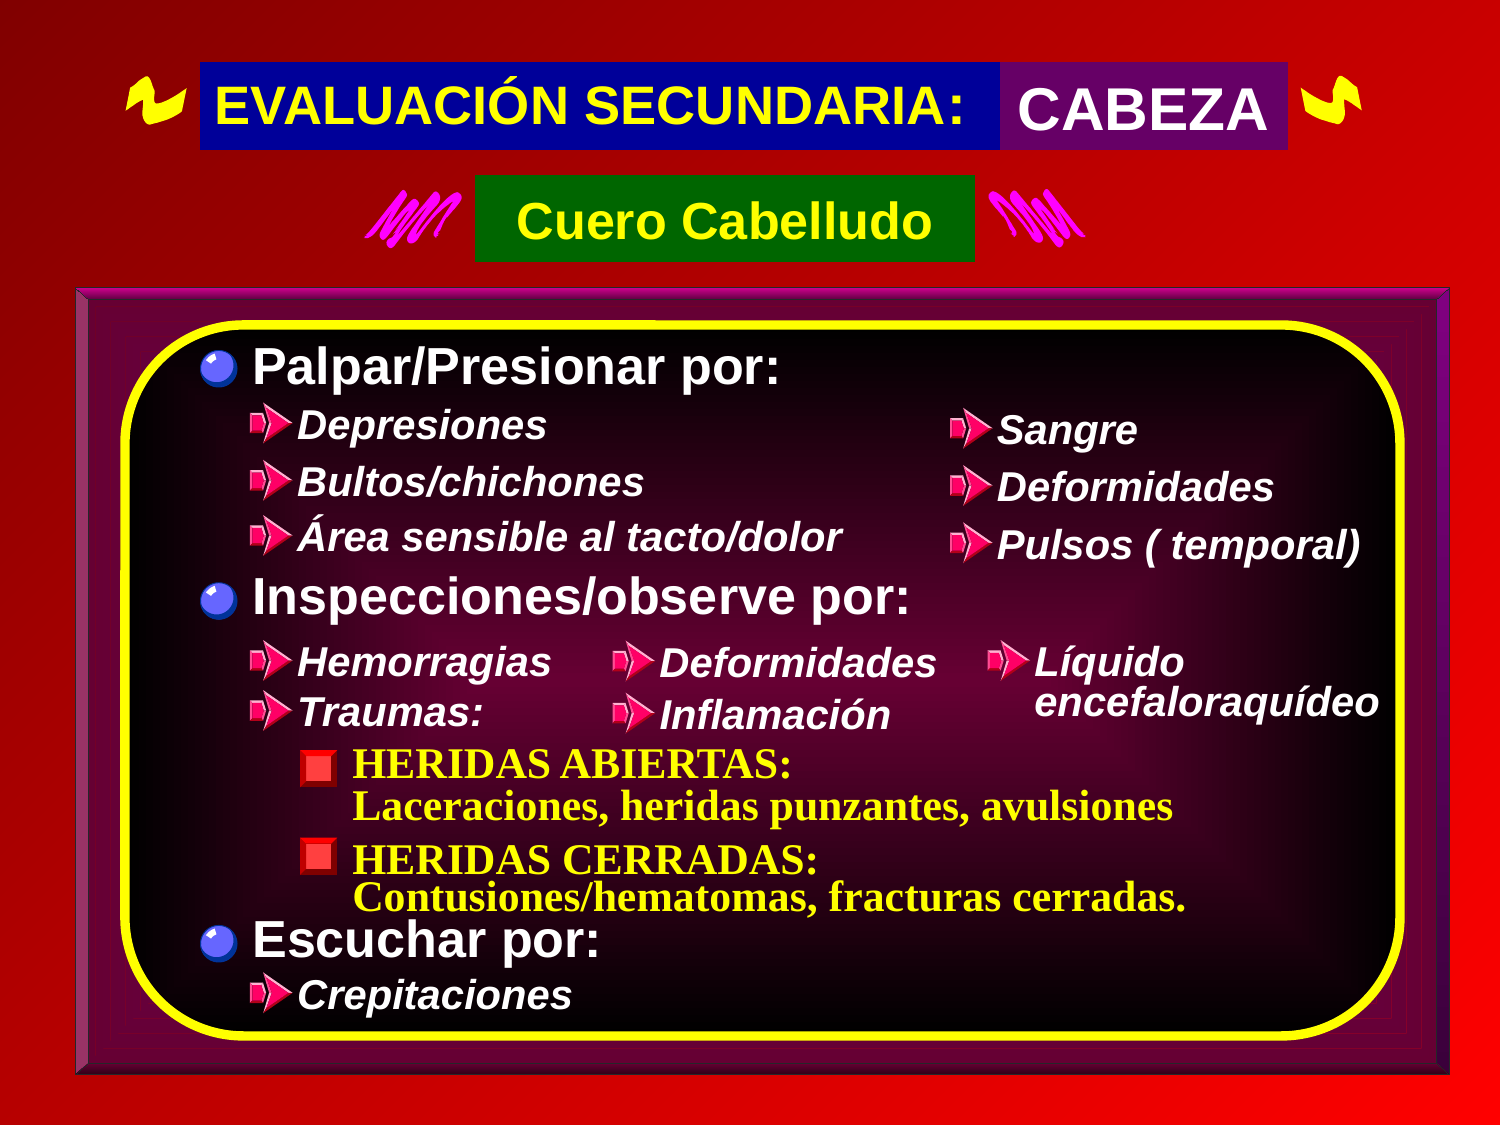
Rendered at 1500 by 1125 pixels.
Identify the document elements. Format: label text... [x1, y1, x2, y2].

picture [949, 464, 994, 507]
picture [249, 459, 294, 502]
text_box Cuero Cabelludo [474, 174, 976, 263]
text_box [1299, 74, 1363, 126]
text_box EVALUACIÓN SECUNDARIA: [199, 62, 1000, 150]
picture [199, 581, 238, 621]
picture [299, 836, 338, 876]
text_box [74, 286, 1451, 1076]
picture [199, 349, 238, 388]
picture [986, 639, 1031, 682]
picture [249, 401, 294, 444]
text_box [124, 74, 188, 127]
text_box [361, 186, 463, 251]
picture [949, 407, 994, 450]
picture [299, 749, 338, 788]
text_box CABEZA [1000, 62, 1288, 150]
picture [249, 514, 294, 557]
picture [249, 689, 294, 732]
picture [249, 971, 294, 1014]
picture [611, 640, 656, 682]
picture [249, 639, 294, 682]
picture [949, 521, 994, 564]
picture [611, 692, 656, 734]
picture [199, 924, 238, 963]
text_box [986, 186, 1088, 251]
